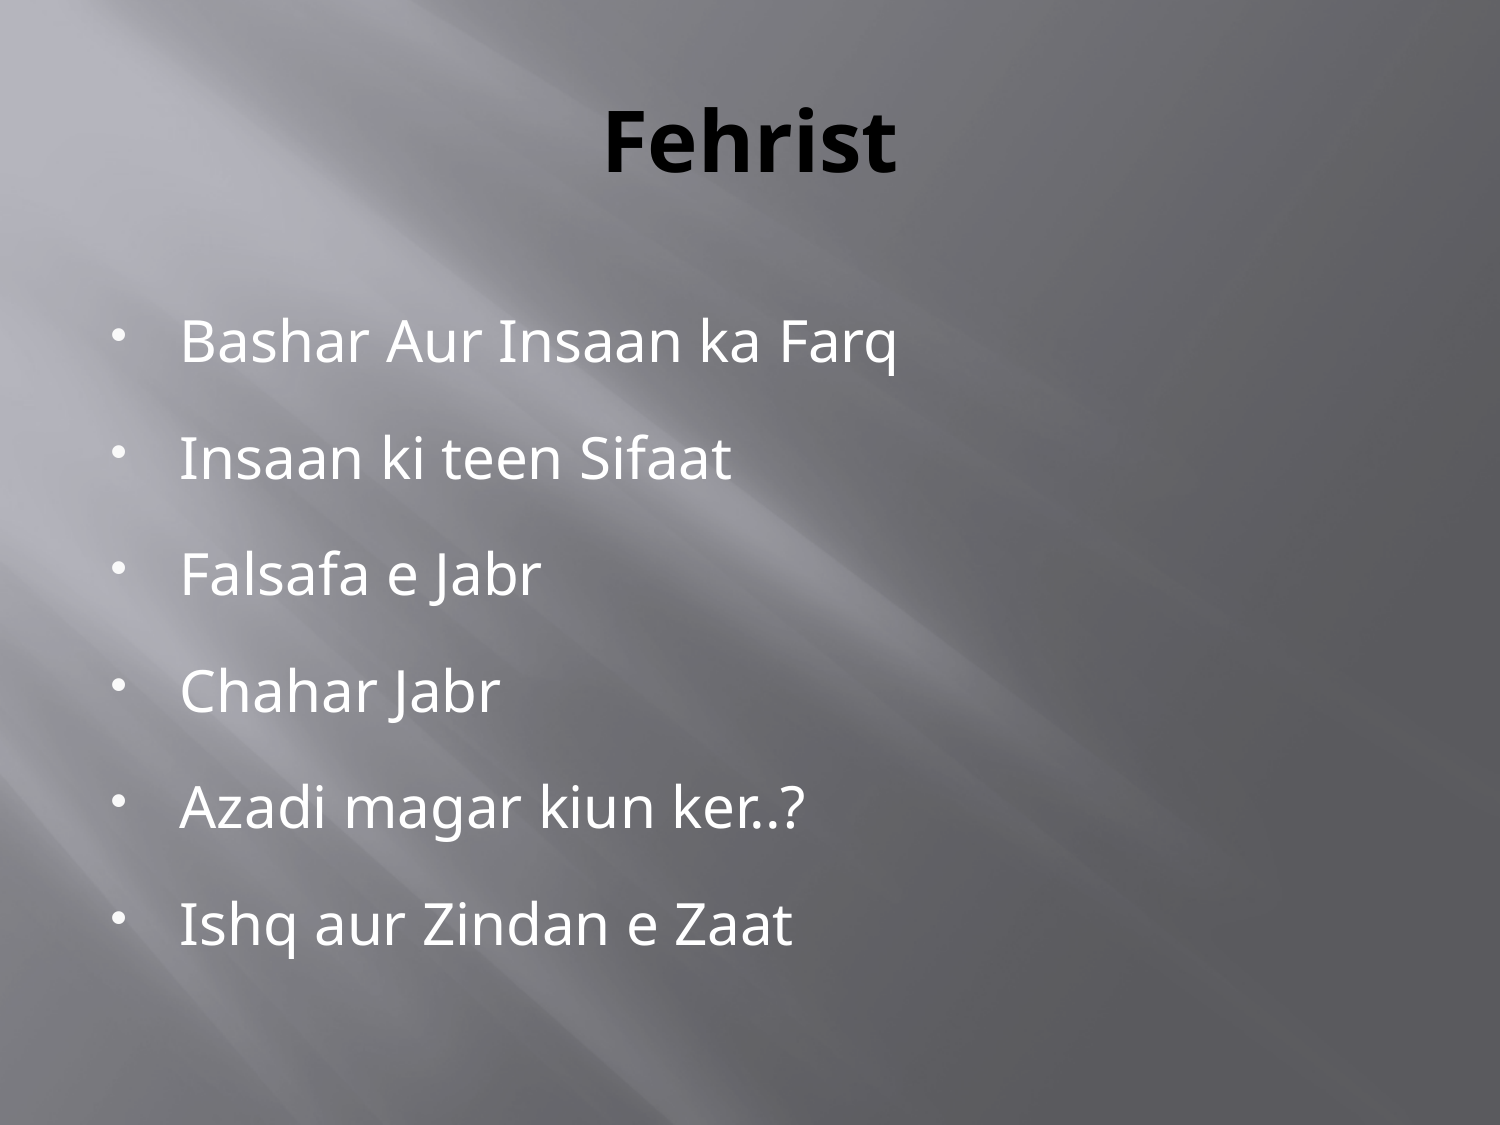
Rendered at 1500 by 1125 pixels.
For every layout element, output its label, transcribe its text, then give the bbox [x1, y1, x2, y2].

list Bashar Aur Insaan ka Farq Insaan ki teen Sifaat Falsafa e Jabr Chahar Jabr Azadi magar kiun ker..? Ishq aur Zindan e Zaat [75, 262, 1425, 1035]
title Fehrist [75, 45, 1425, 233]
